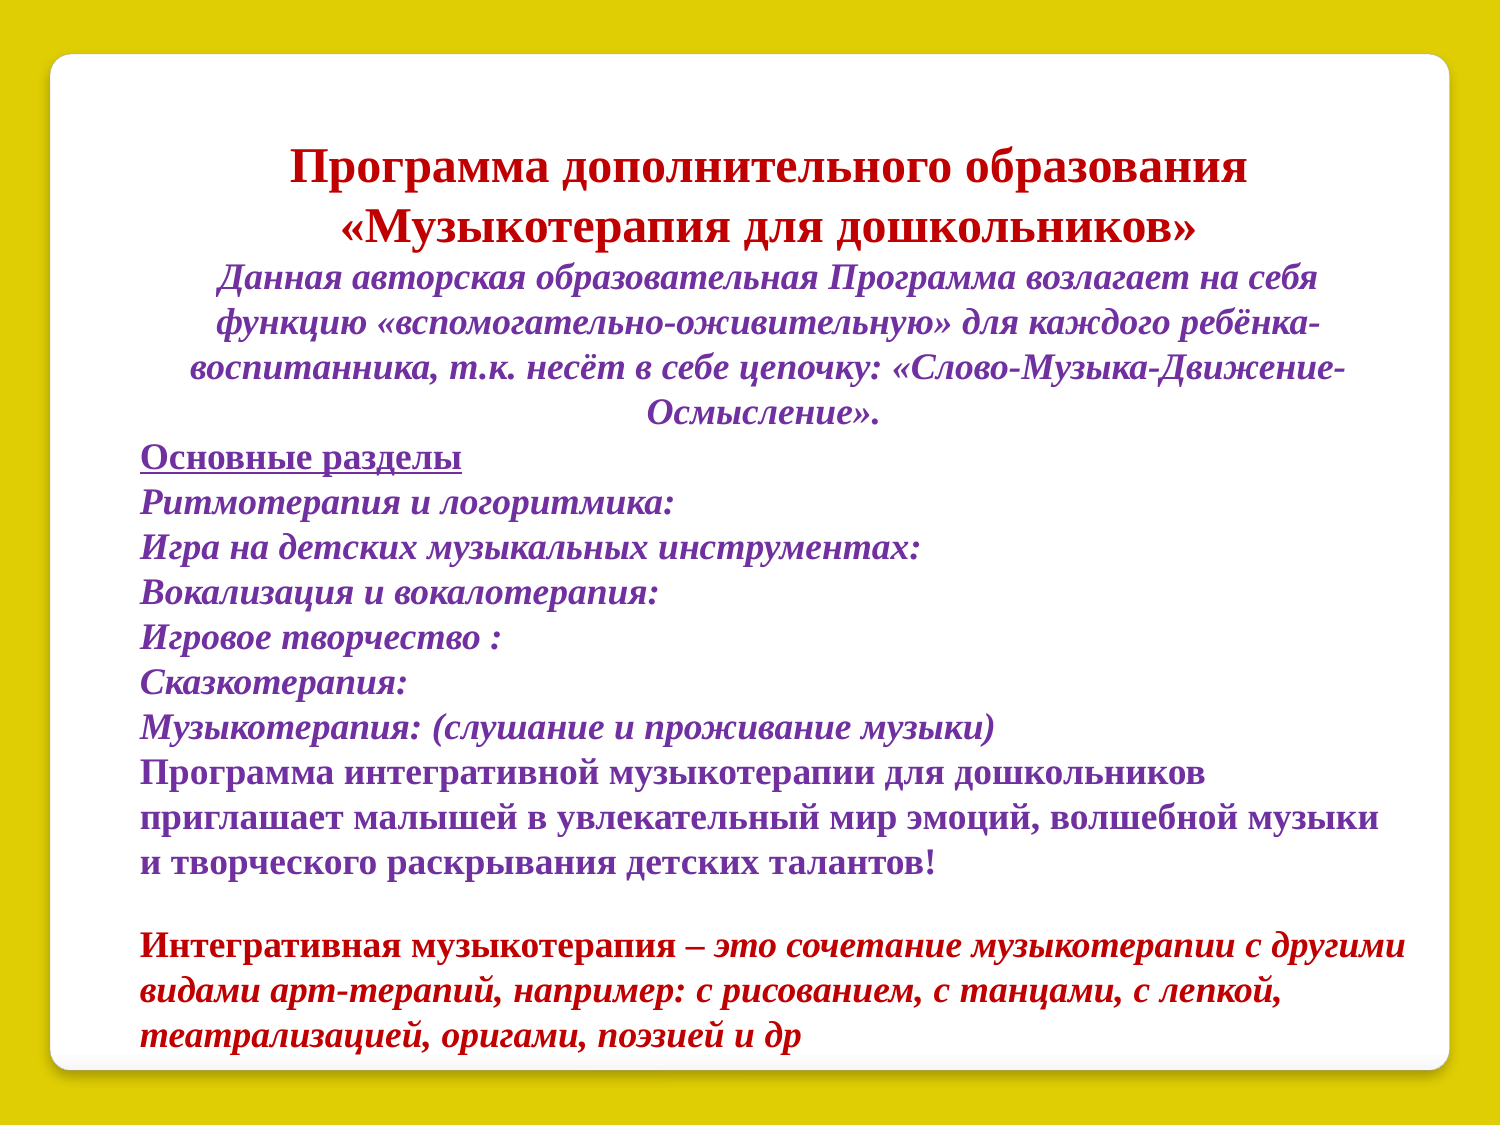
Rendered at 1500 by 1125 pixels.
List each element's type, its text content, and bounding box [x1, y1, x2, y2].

text_box Программа дополнительного образования «Музыкотерапия для дошкольников» Данная авторская образовательная Программа возлагает на себя функцию «вспомогательно-оживительную» для каждого ребёнка-воспитанника, т.к. несёт в себе цепочку: «Слово-Музыка-Движение-Осмысление». Основные разделы Ритмотерапия и логоритмика: Игра на детских музыкальных инструментах: Вокализация и вокалотерапия: Игровое творчество : Сказкотерапия: Музыкотерапия: (слушание и проживание музыки) Программа интегративной музыкотерапии для дошкольников приглашает малышей в увлекательный мир эмоций, волшебной музыки и творческого раскрывания детских талантов! [124, 124, 1413, 1070]
text_box Интегративная музыкотерапия – это сочетание музыкотерапии с другими видами арт-терапий, например: с рисованием, с танцами, с лепкой, театрализацией, оригами, поэзией и др [125, 912, 1450, 1063]
